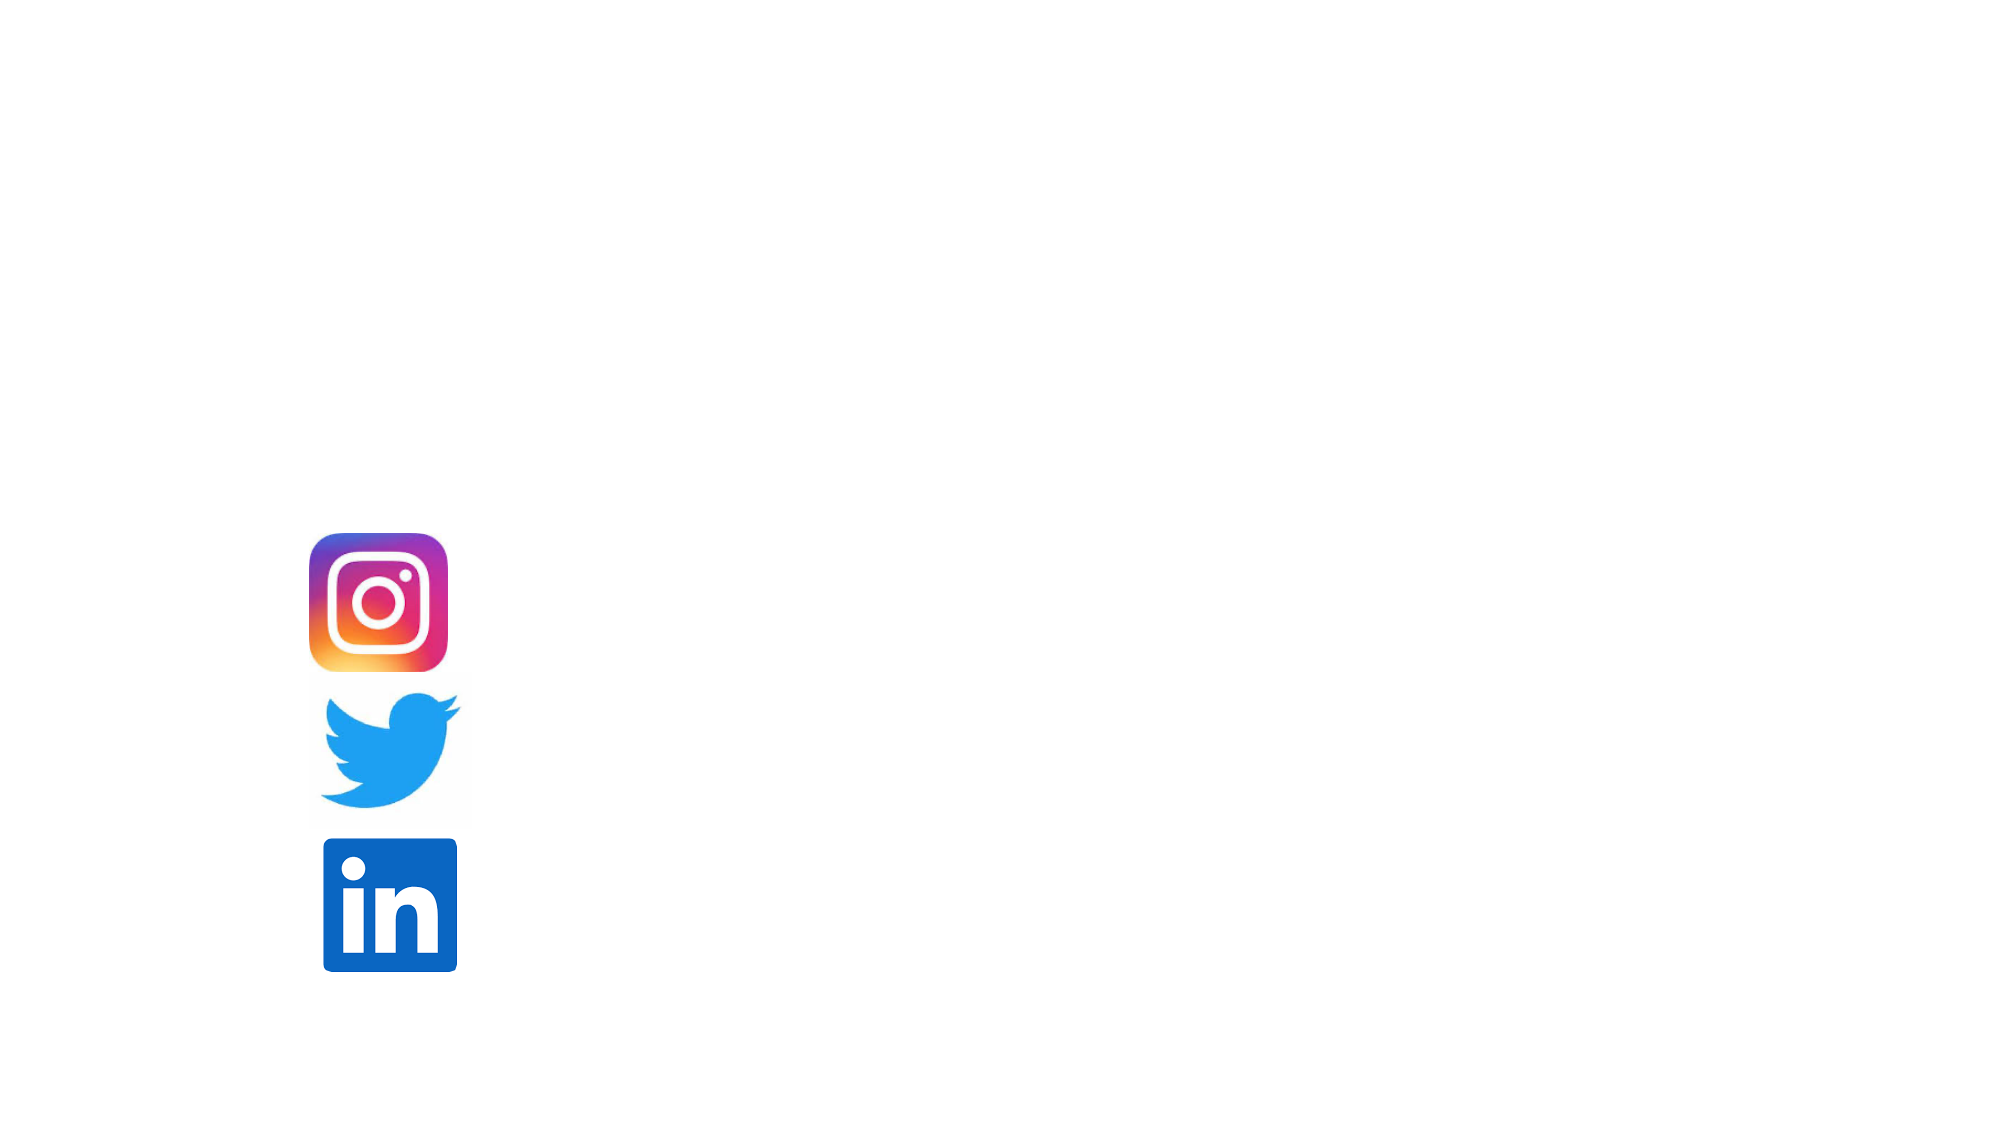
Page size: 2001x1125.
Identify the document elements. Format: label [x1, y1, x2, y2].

picture [280, 672, 500, 1015]
list [309, 533, 448, 672]
